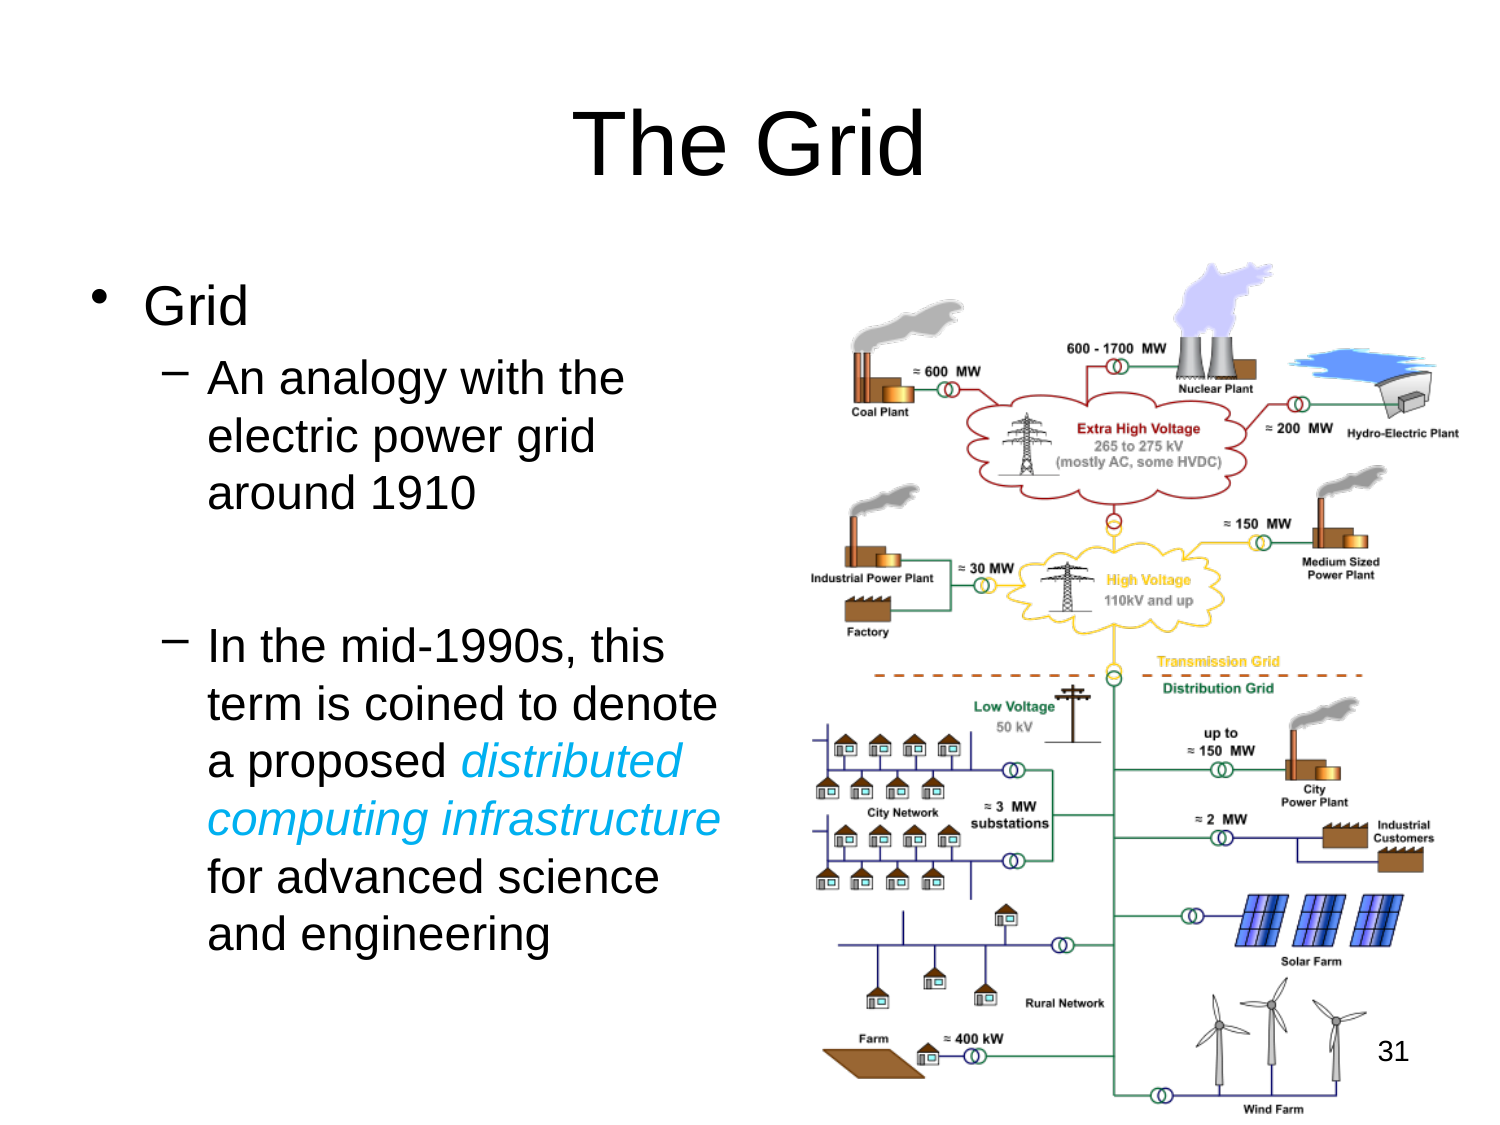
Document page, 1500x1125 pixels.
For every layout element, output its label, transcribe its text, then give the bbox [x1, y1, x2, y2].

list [810, 262, 1459, 1114]
list Grid An analogy with the electric power grid around 1910 In the mid-1990s, this term is coined to denote a proposed distributed computing infrastructure for advanced science and engineering [75, 262, 738, 1005]
title The Grid [75, 45, 1425, 233]
